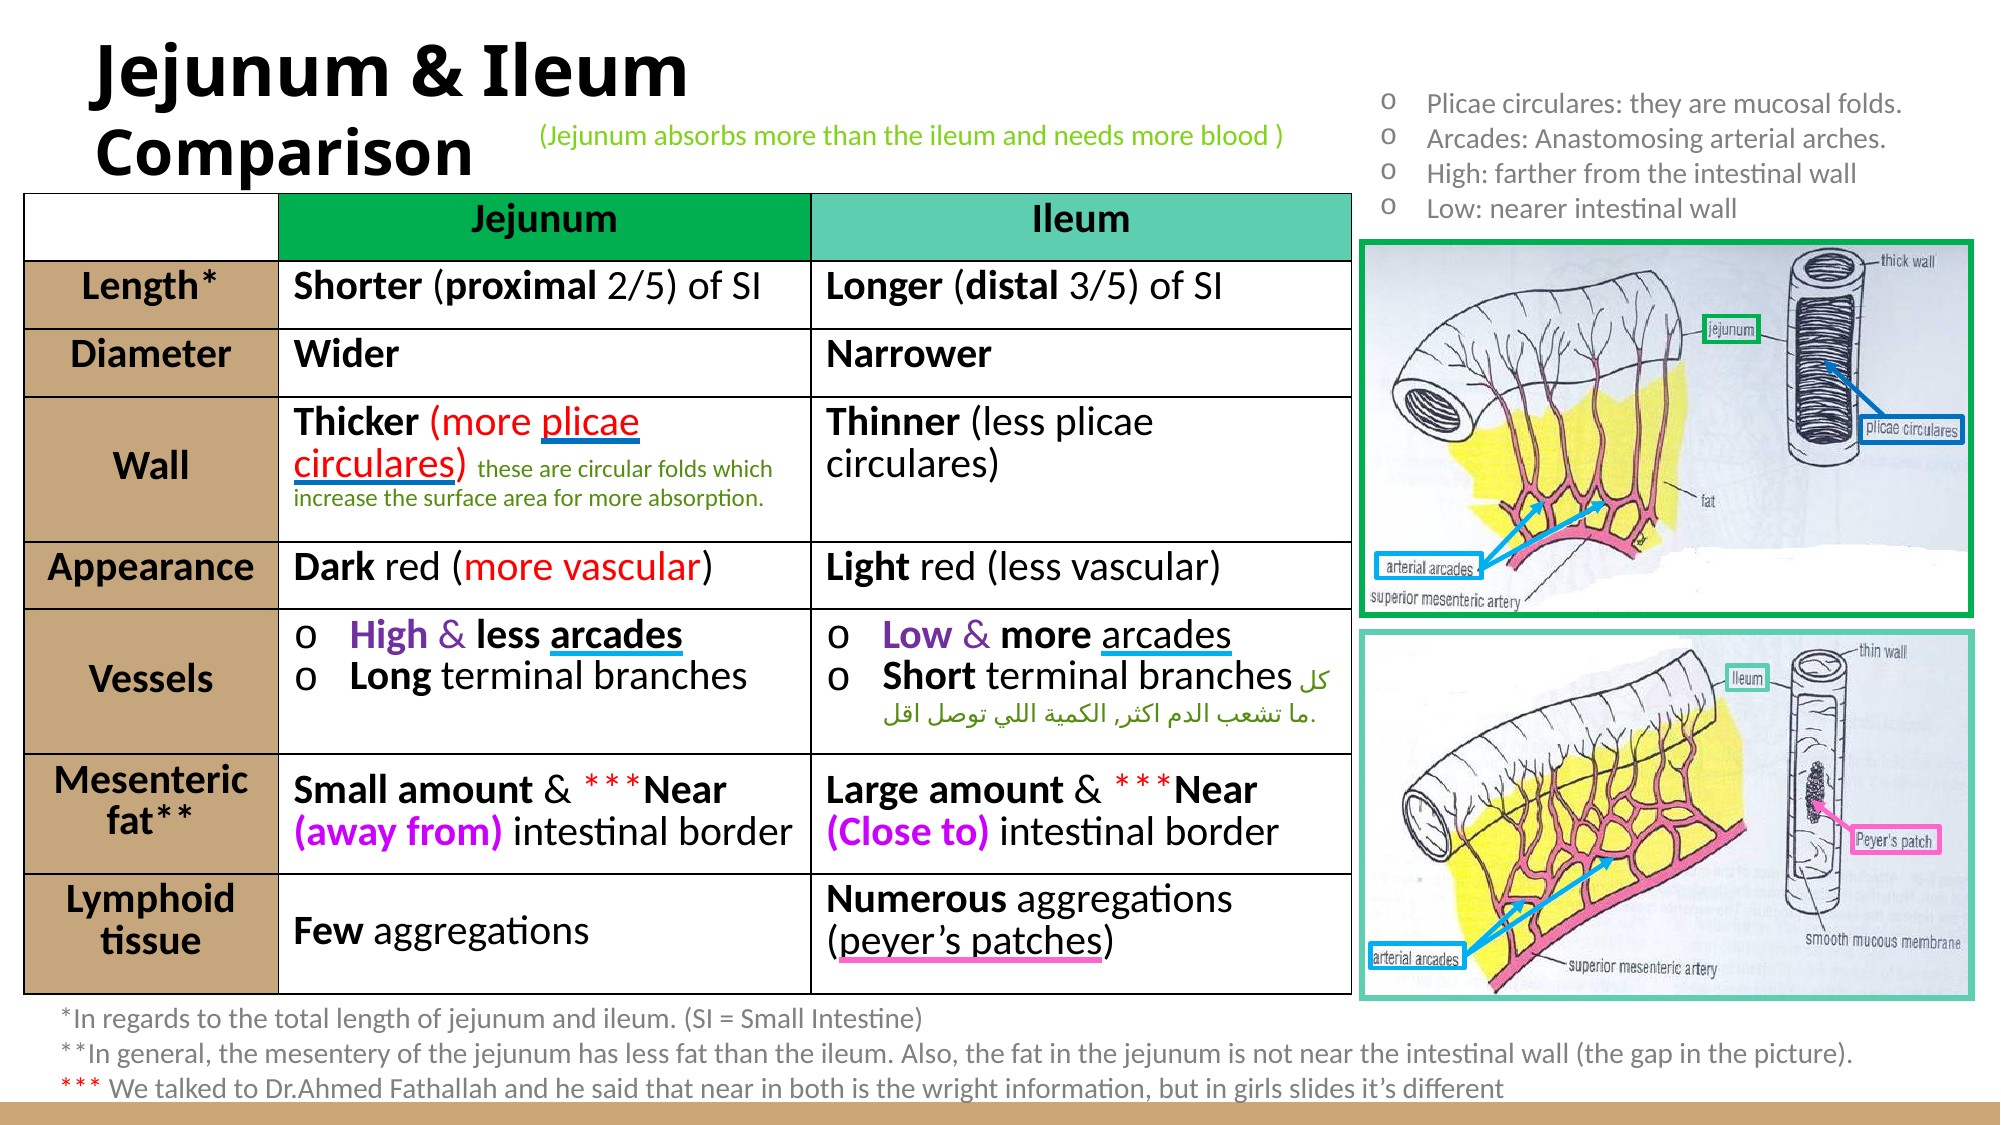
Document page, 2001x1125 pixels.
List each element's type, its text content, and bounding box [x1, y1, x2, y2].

table_cell High & less arcades Long terminal branches [279, 610, 810, 753]
table_cell Numerous aggregations (peyer’s patches) [812, 875, 1351, 993]
table_header Ileum [812, 194, 1351, 260]
table_header Jejunum [279, 194, 810, 260]
table_cell Longer (distal 3/5) of SI [812, 262, 1351, 328]
table_cell Thinner (less plicae circulares) [812, 398, 1351, 541]
table_cell Narrower [812, 330, 1351, 396]
table_cell Large amount & ***Near (Close to) intestinal border [812, 755, 1351, 873]
table_cell Shorter (proximal 2/5) of SI [279, 262, 810, 328]
table_cell Small amount & ***Near (away from) intestinal border [279, 755, 810, 873]
table_cell Lymphoid tissue [25, 875, 278, 993]
table_cell Length* [25, 262, 278, 328]
table_cell Wall [25, 398, 278, 541]
table_cell Wider [279, 330, 810, 396]
text_box (Jejunum absorbs more than the ileum and needs more blood ) [524, 108, 1430, 159]
table_cell Light red (less vascular) [812, 543, 1351, 608]
table_cell Mesenteric fat** [25, 755, 278, 873]
table_cell Thicker (more plicae circulares) these are circular folds which increase the surface area for more absorption. [279, 398, 810, 541]
text_box *In regards to the total length of jejunum and ileum. (SI = Small Intestine) **In general, the mesentery of the jejunum has less fat than the ileum. Also, the fat in the jejunum is not near the intestinal wall (the gap in the picture). *** We talked to Dr.Ahmed Fathallah and he said that near in both is the wright information, but in girls slides it’s different [44, 992, 1962, 1112]
table_cell Vessels [25, 610, 278, 753]
text_box Jejunum & Ileum Comparison [79, 18, 1805, 200]
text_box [1365, 635, 1969, 996]
table_cell Low & more arcades Short terminal branches كل ما تشعب الدم اكثر, الكمية اللي توصل اقل. [812, 610, 1351, 753]
text_box Plicae circulares: they are mucosal folds. Arcades: Anastomosing arterial arches. High: farther from the intestinal wall Low: nearer intestinal wall [1365, 76, 1962, 232]
table_cell Diameter [25, 330, 278, 396]
table_header [25, 194, 278, 260]
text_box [1365, 245, 1969, 613]
table_cell Few aggregations [279, 875, 810, 993]
table_cell Dark red (more vascular) [279, 543, 810, 608]
table_cell Appearance [25, 543, 278, 608]
